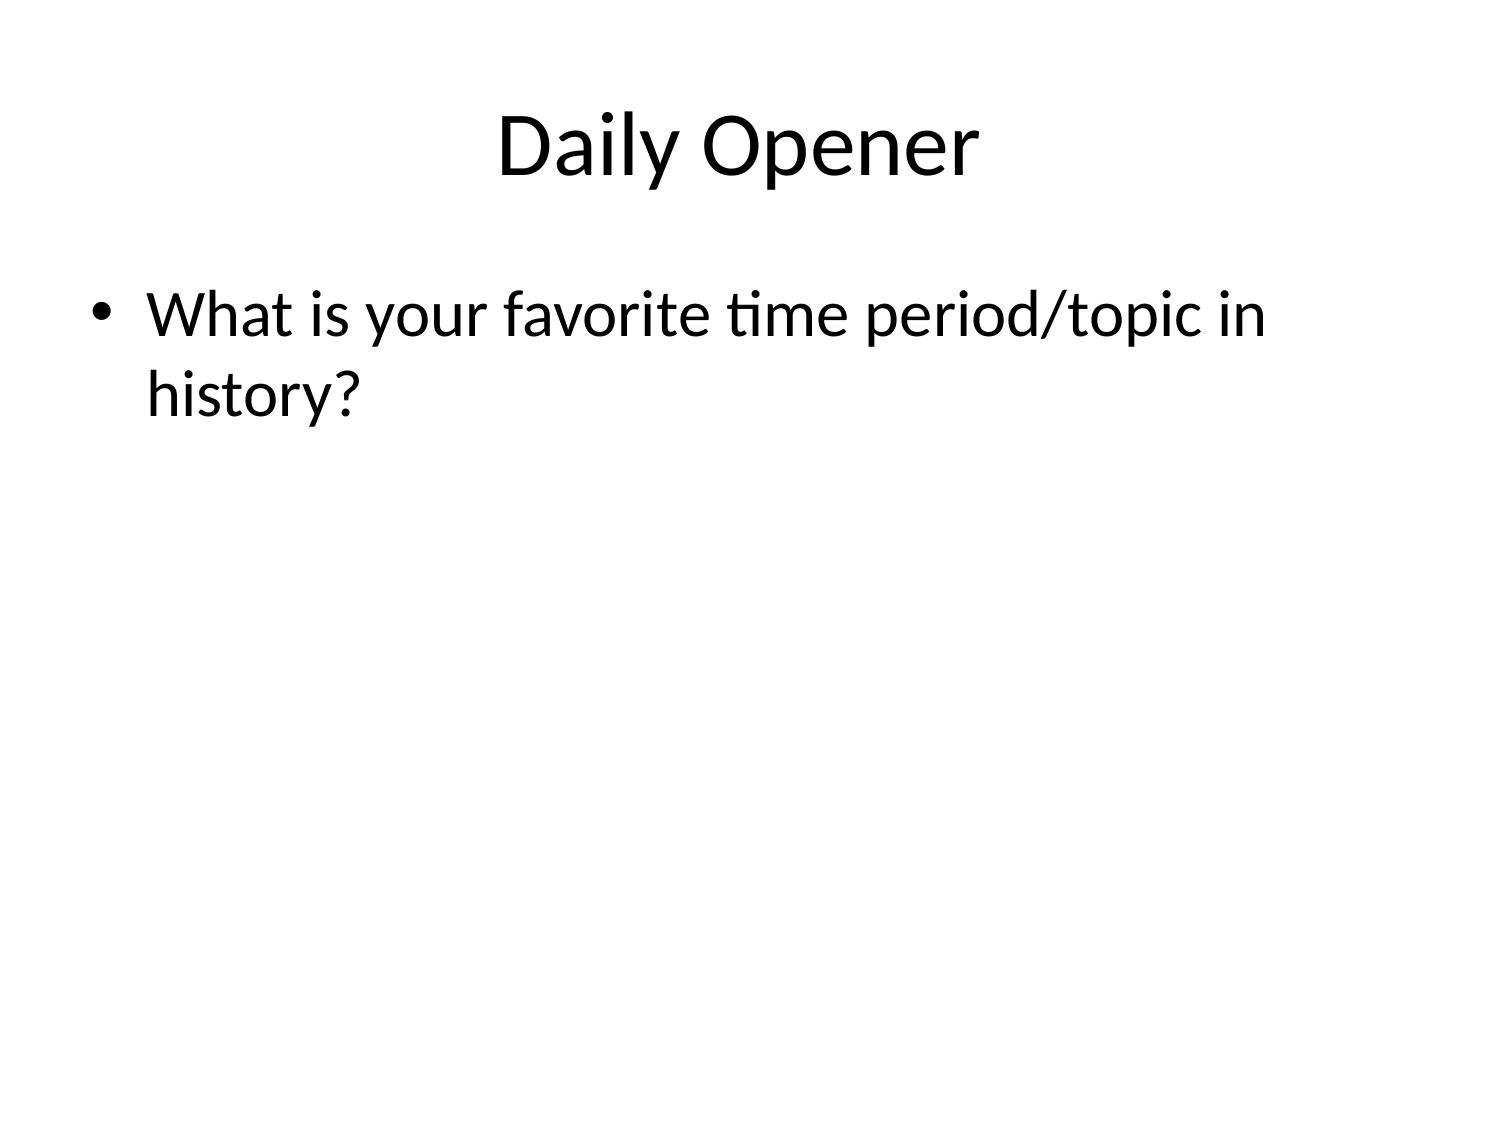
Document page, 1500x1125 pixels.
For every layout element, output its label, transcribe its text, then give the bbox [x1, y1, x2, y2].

list What is your favorite time period/topic in history? [75, 262, 1425, 1005]
title Daily Opener [75, 45, 1425, 233]
